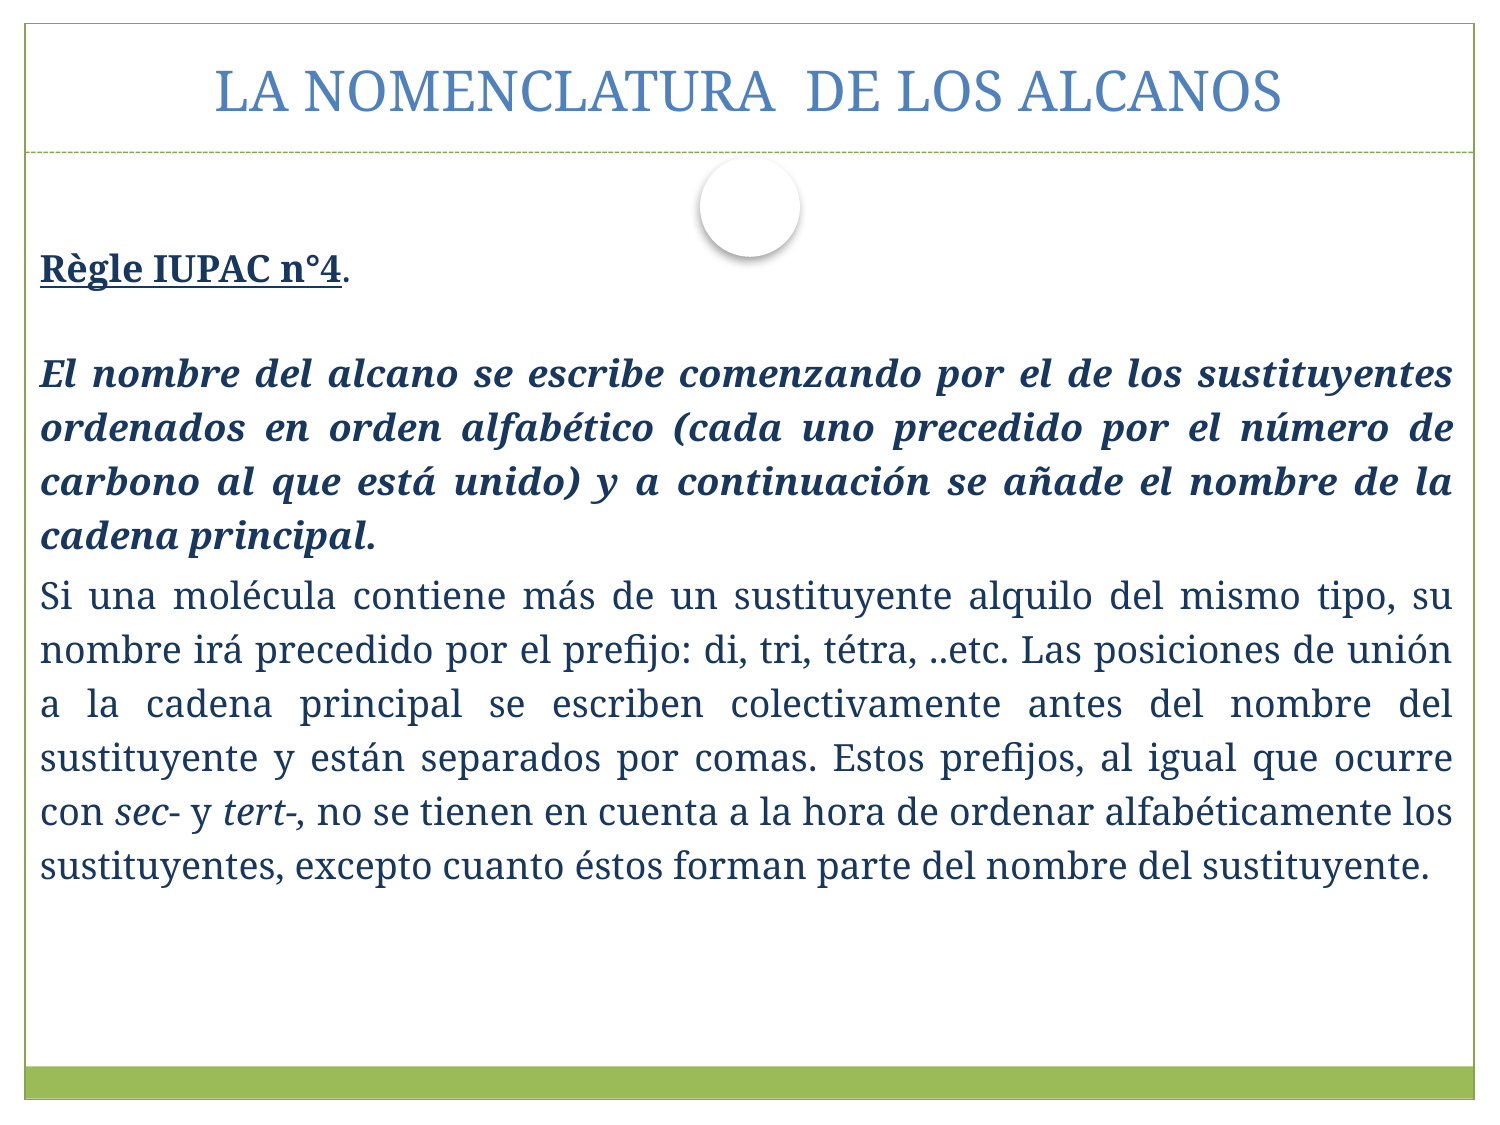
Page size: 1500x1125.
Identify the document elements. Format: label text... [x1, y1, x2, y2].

title LA NOMENCLATURA DE LOS ALCANOS [34, 48, 1463, 130]
text_box Règle IUPAC n°4. El nombre del alcano se escribe comenzando por el de los sustituyentes ordenados en orden alfabético (cada uno precedido por el número de carbono al que está unido) y a continuación se añade el nombre de la cadena principal. Si una molécula contiene más de un sustituyente alquilo del mismo tipo, su nombre irá precedido por el prefijo: di, tri, tétra, ..etc. Las posiciones de unión a la cadena principal se escriben colectivamente antes del nombre del sustituyente y están separados por comas. Estos prefijos, al igual que ocurre con sec- y tert-, no se tienen en cuenta a la hora de ordenar alfabéticamente los sustituyentes, excepto cuanto éstos forman parte del nombre del sustituyente. [24, 237, 1470, 895]
